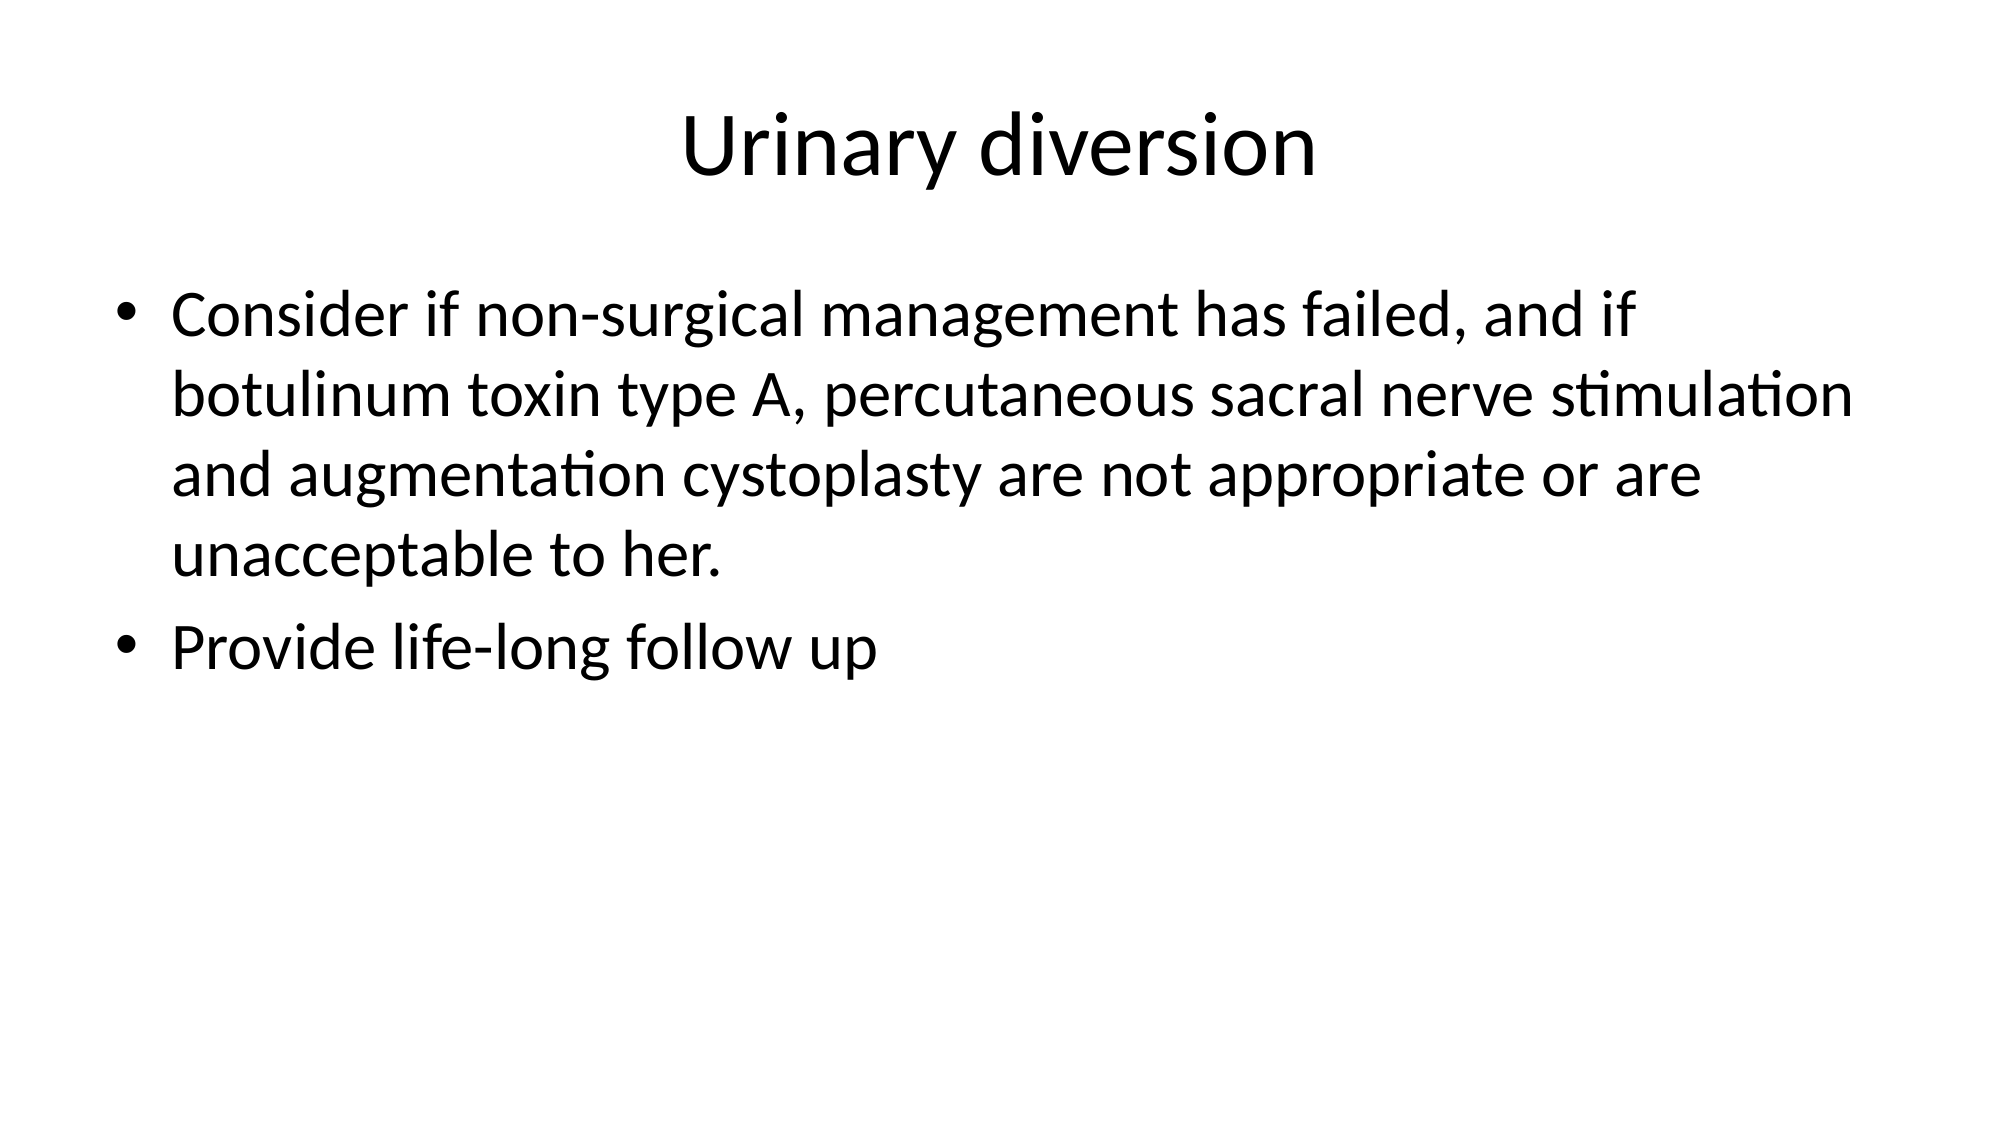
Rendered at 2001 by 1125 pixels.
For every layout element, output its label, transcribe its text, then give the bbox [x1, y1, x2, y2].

list Consider if non-surgical management has failed, and if botulinum toxin type A, percutaneous sacral nerve stimulation and augmentation cystoplasty are not appropriate or are unacceptable to her. Provide life-long follow up [99, 262, 1900, 1005]
title Urinary diversion [99, 45, 1900, 233]
